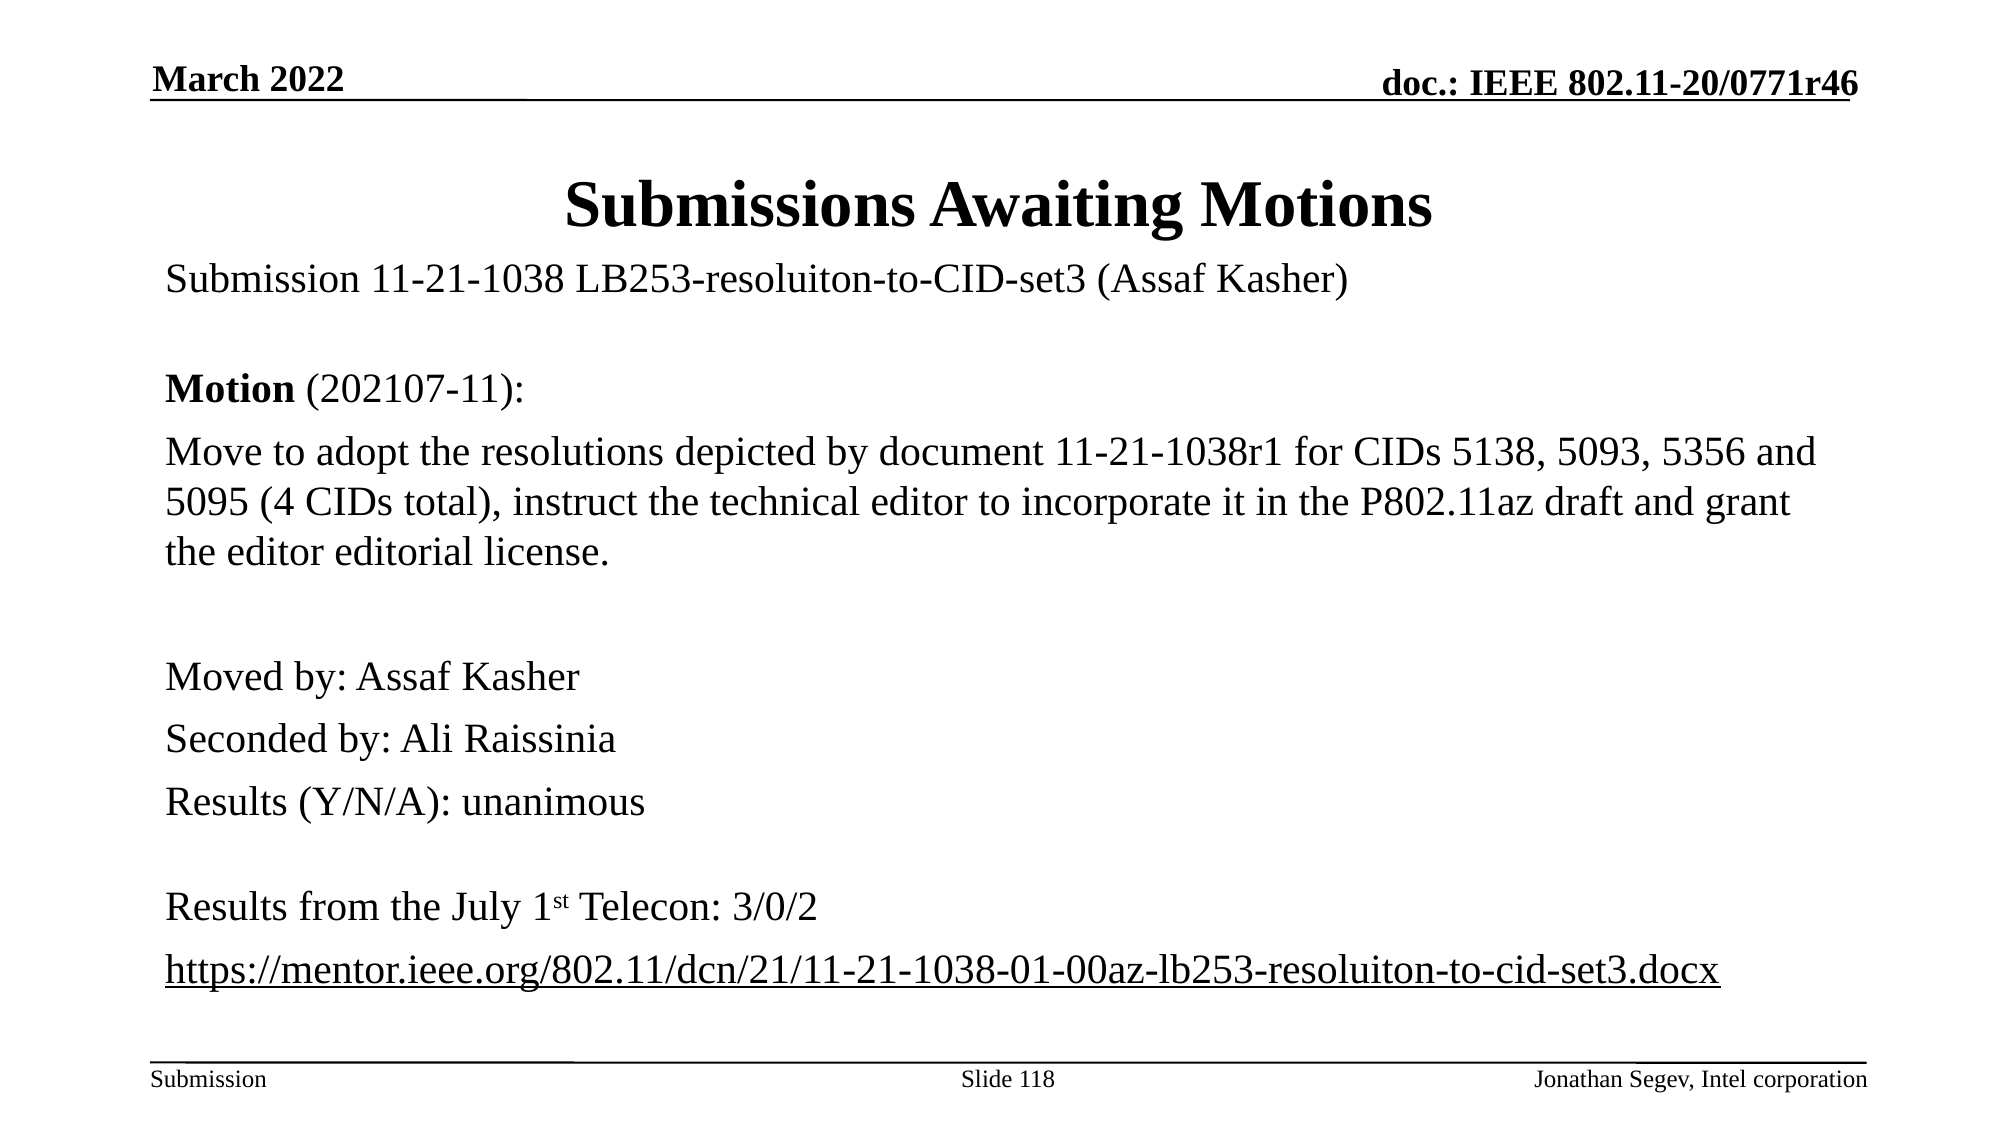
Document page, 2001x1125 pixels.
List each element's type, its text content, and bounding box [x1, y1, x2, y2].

title Submissions Awaiting Motions [149, 112, 1850, 243]
slide_number Slide 118 [950, 1061, 1067, 1123]
footer Jonathan Segev, Intel corporation [1171, 1061, 1869, 1093]
list Submission 11-21-1038 LB253-resoluiton-to-CID-set3 (Assaf Kasher) Motion (202107-11): Move to adopt the resolutions depicted by document 11-21-1038r1 for CIDs 5138, 5093, 5356 and 5095 (4 CIDs total), instruct the technical editor to incorporate it in the P802.11az draft and grant the editor editorial license. Moved by: Assaf Kasher Seconded by: Ali Raissinia Results (Y/N/A): unanimous Results from the July 1st Telecon: 3/0/2 https://mentor.ieee.org/802.11/dcn/21/11-21-1038-01-00az-lb253-resoluiton-to-cid-set3.docx [149, 243, 1850, 1000]
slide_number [152, 54, 563, 100]
